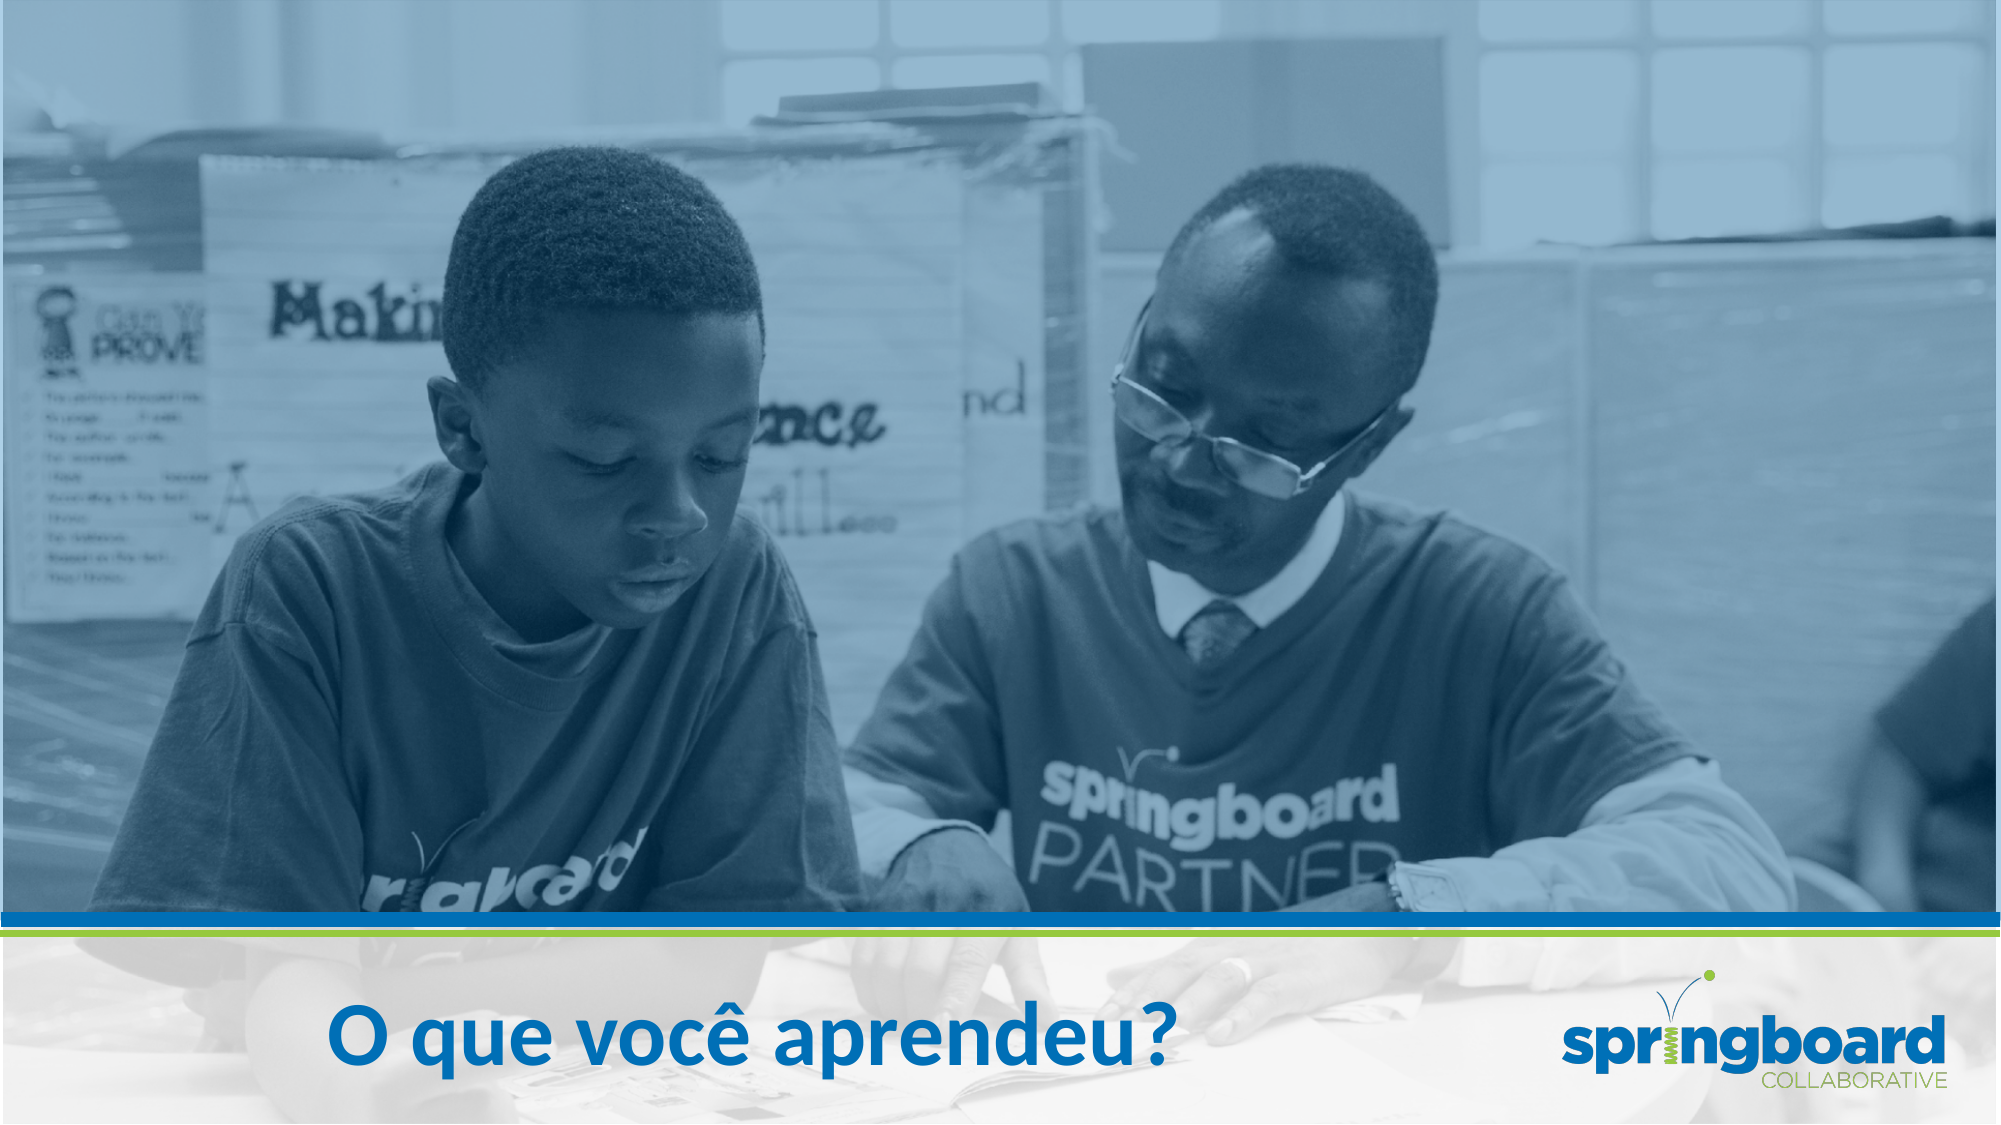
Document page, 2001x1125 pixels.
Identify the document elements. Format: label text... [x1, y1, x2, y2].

picture [3, 0, 1997, 912]
title O que você aprendeu? [3, 983, 1506, 1076]
picture [1562, 970, 1947, 1088]
